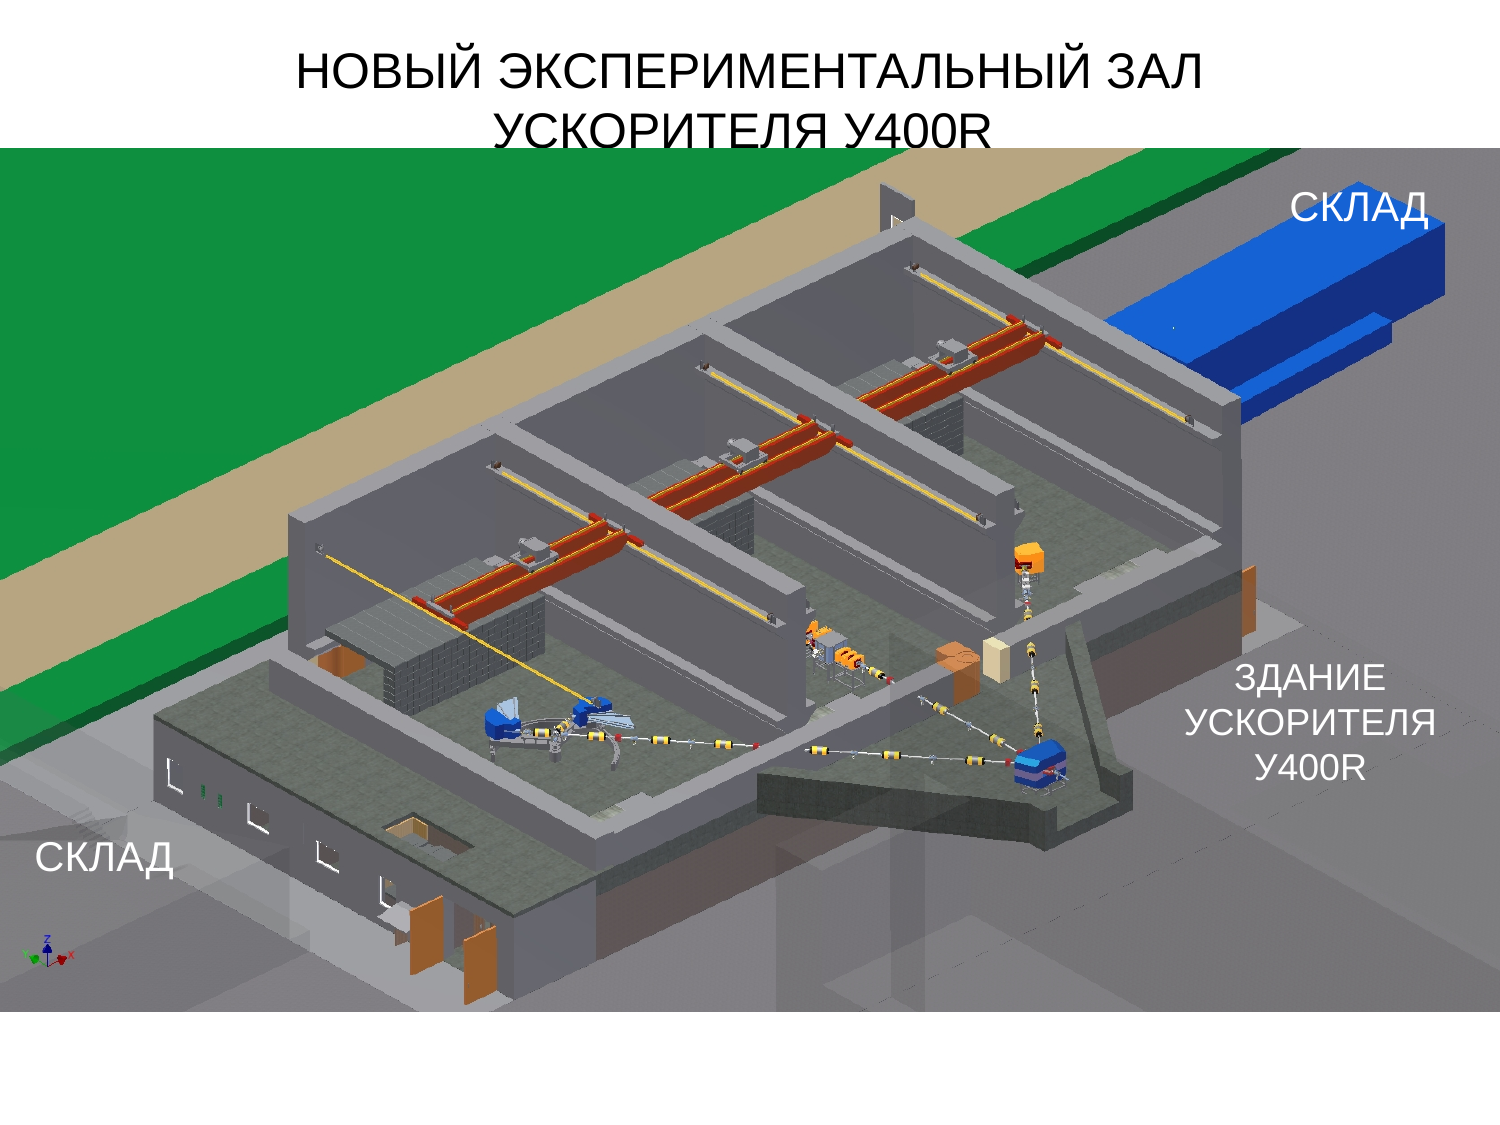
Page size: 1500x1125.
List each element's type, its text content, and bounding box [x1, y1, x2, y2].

picture [0, 148, 1500, 1012]
text_box НОВЫЙ ЭКСПЕРИМЕНТАЛЬНЫЙ ЗАЛ УСКОРИТЕЛЯ У400R [194, 30, 1306, 146]
